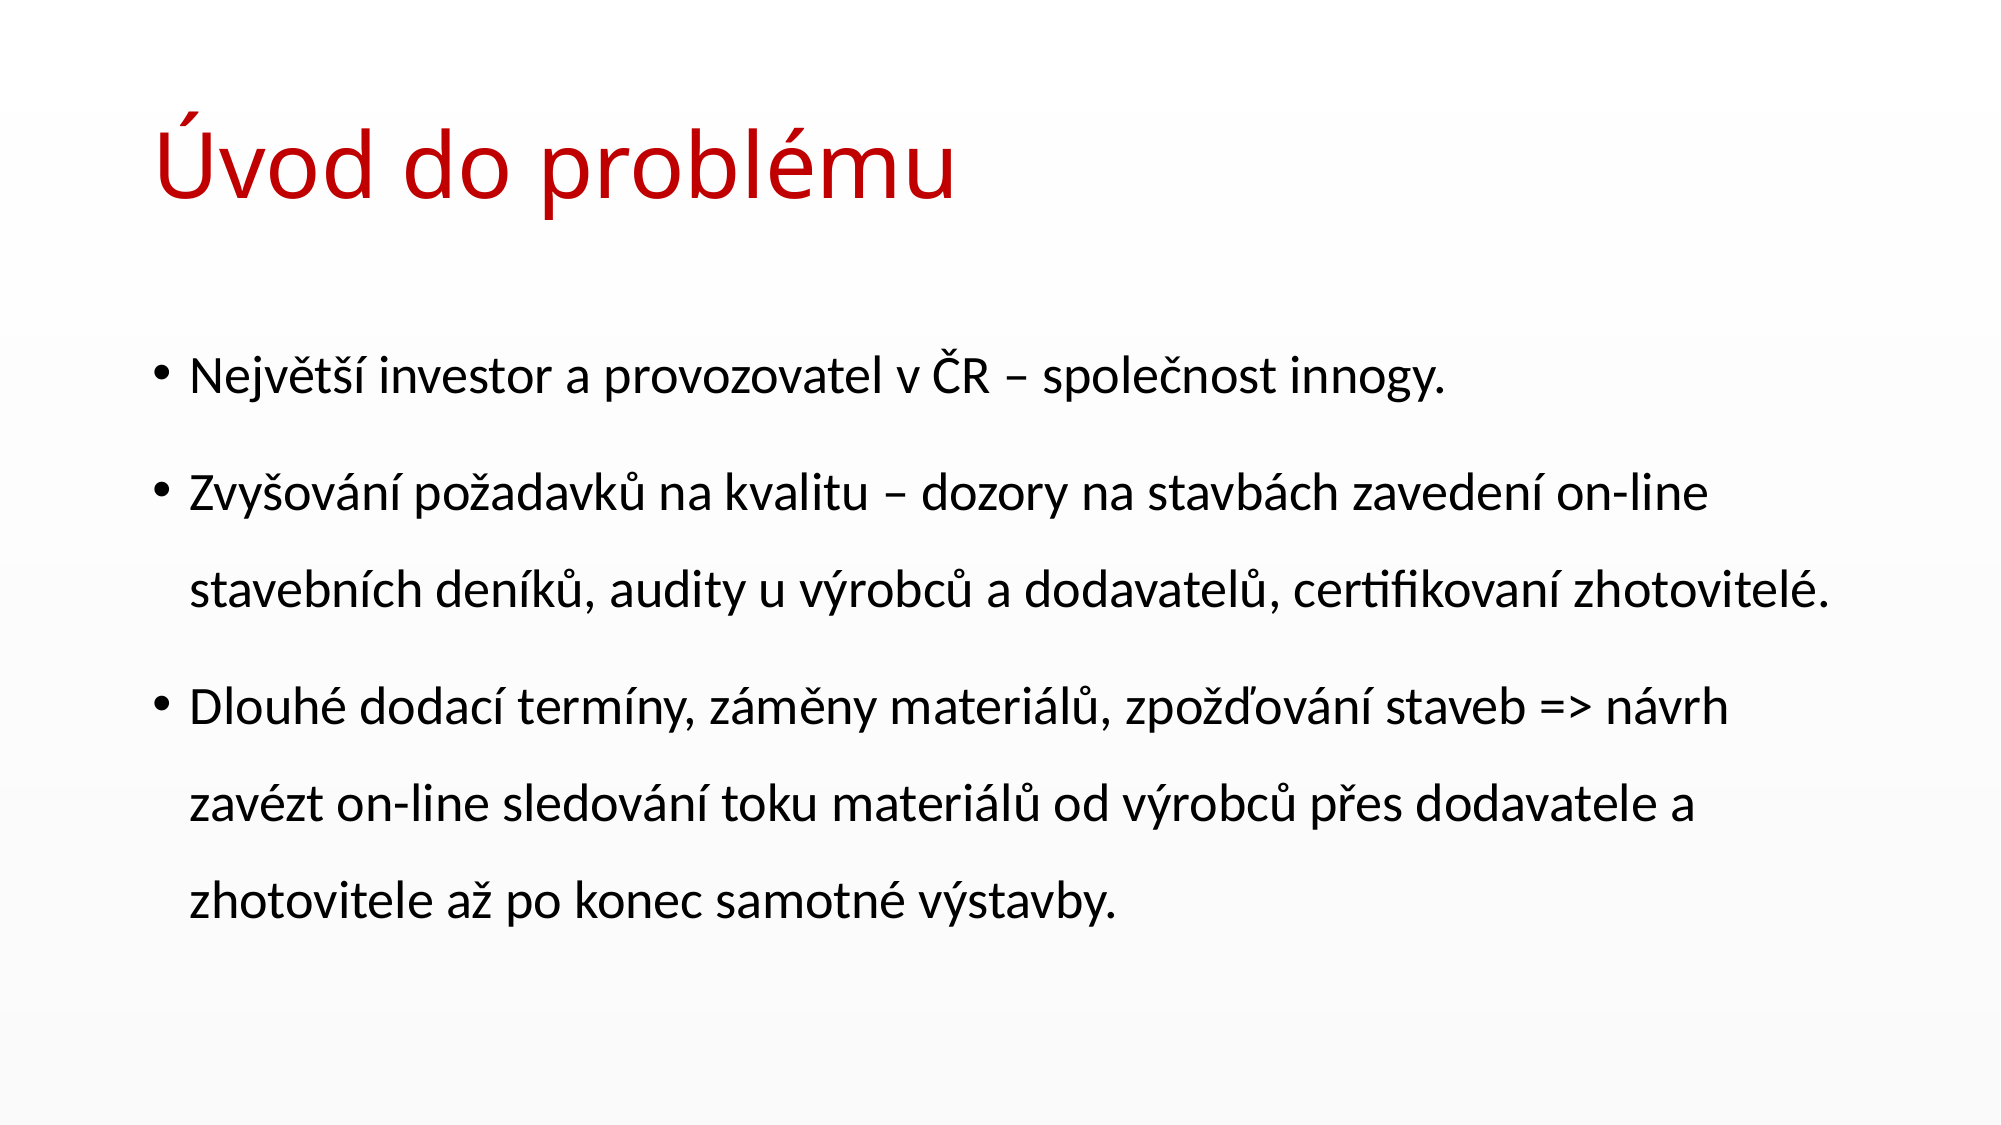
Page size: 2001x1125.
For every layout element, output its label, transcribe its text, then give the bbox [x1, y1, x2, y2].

list Největší investor a provozovatel v ČR – společnost innogy. Zvyšování požadavků na kvalitu – dozory na stavbách zavedení on-line stavebních deníků, audity u výrobců a dodavatelů, certifikovaní zhotovitelé. Dlouhé dodací termíny, záměny materiálů, zpožďování staveb => návrh zavézt on-line sledování toku materiálů od výrobců přes dodavatele a zhotovitele až po konec samotné výstavby. [137, 299, 1863, 1014]
title Úvod do problému [137, 59, 1863, 278]
